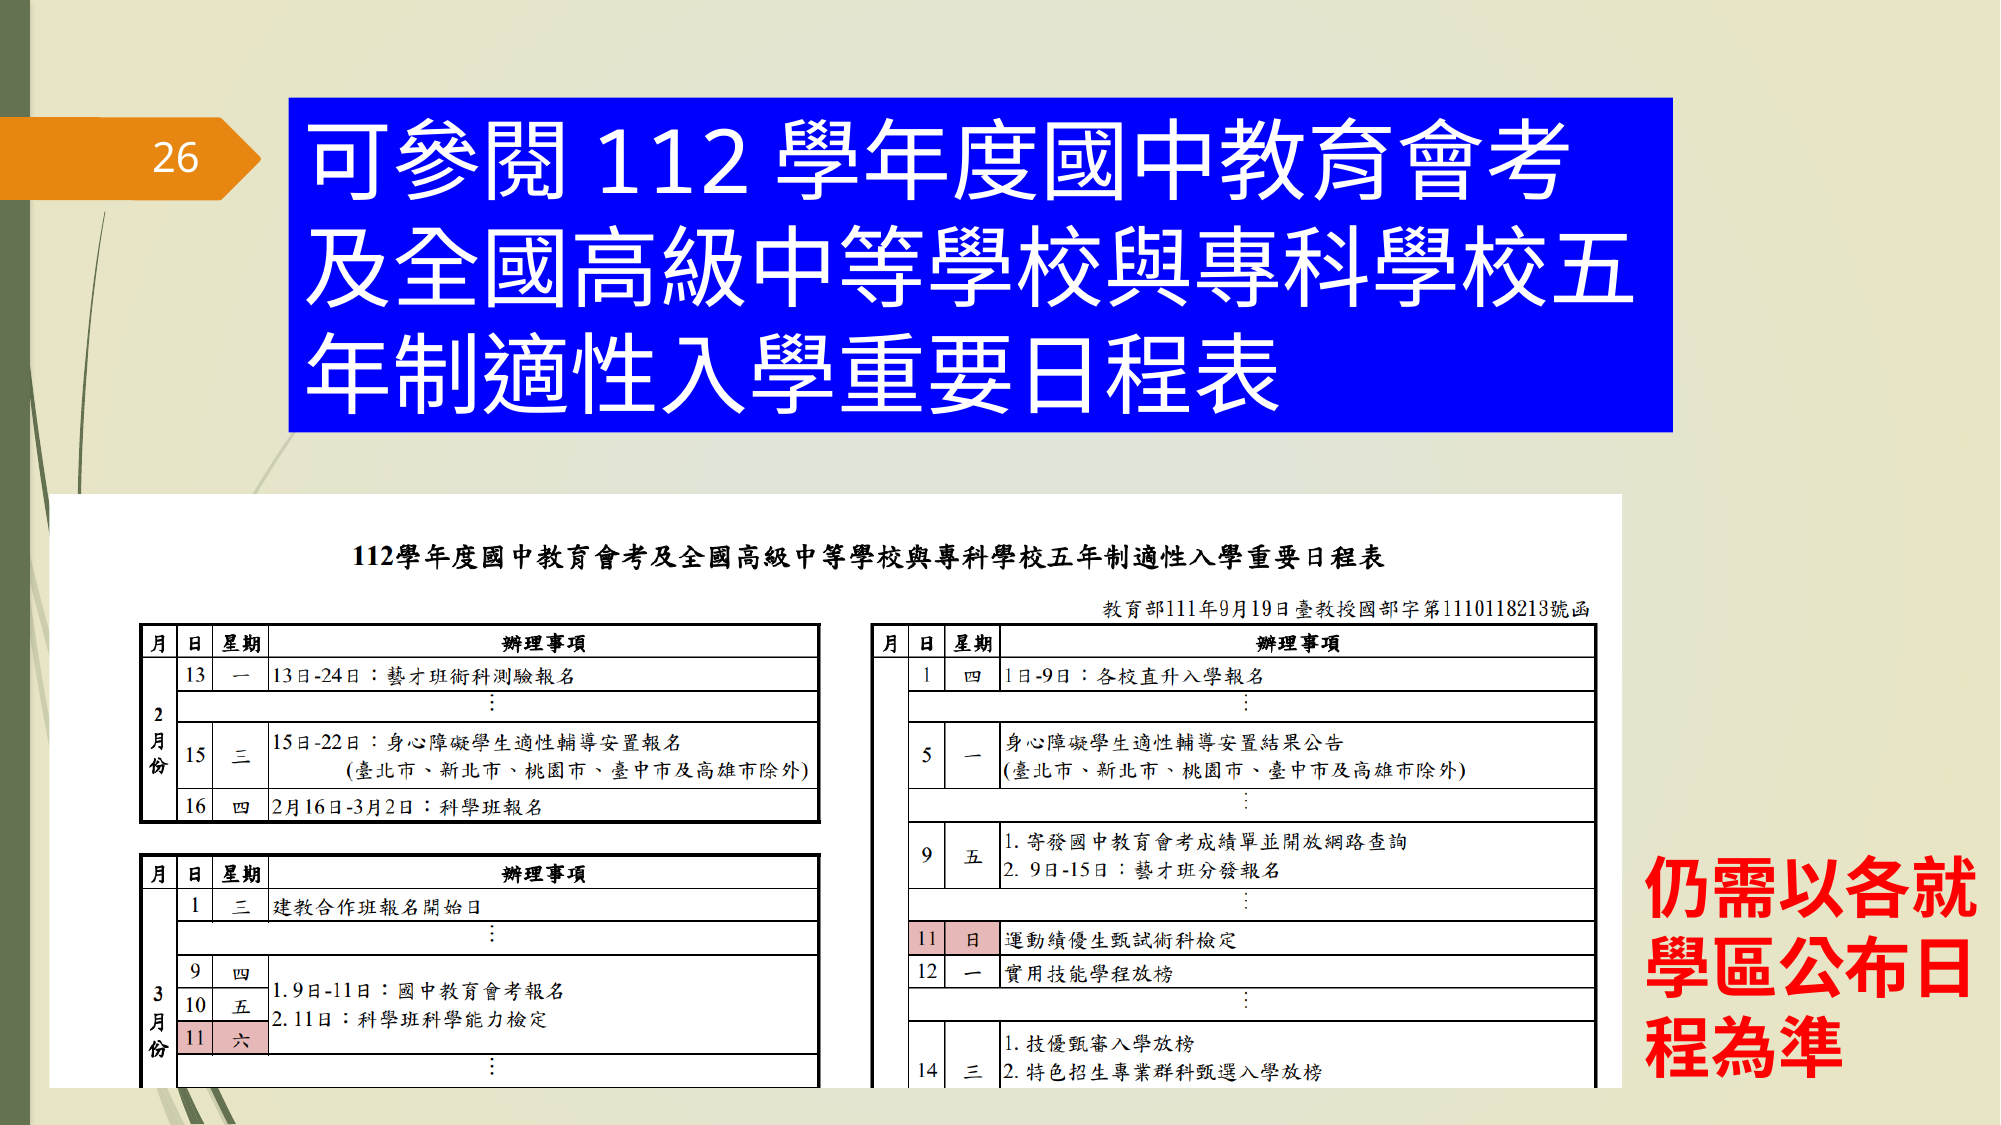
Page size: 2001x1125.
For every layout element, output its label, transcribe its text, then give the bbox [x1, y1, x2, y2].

picture [30, 0, 2001, 1125]
text_box 可參閱112學年度國中教育會考及全國高級中等學校與專科學校五年制適性入學重要日程表 [288, 97, 1673, 433]
text_box 仍需以各就學區公布日程為準 [1629, 838, 2000, 1093]
slide_number 26 [87, 129, 216, 189]
